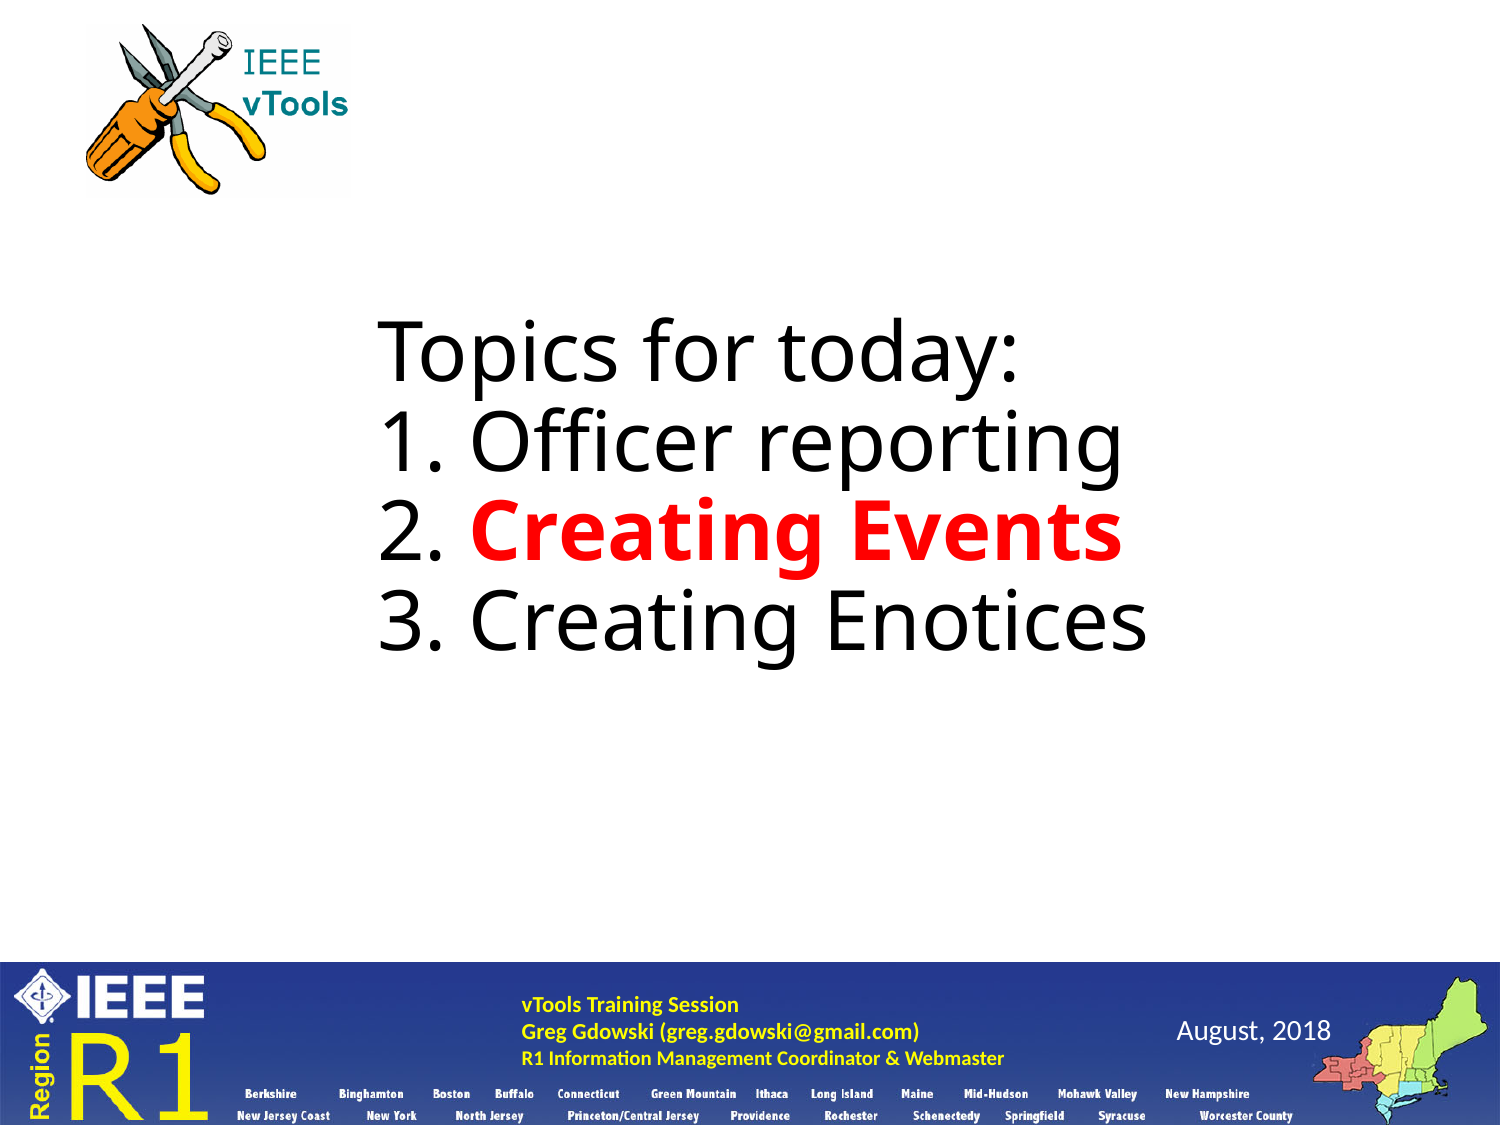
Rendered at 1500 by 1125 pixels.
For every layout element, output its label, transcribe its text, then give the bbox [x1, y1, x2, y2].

title Topics for today: 1. Officer reporting 2. Creating Events 3. Creating Enotices [362, 213, 1298, 677]
picture [0, 962, 1500, 1125]
picture [74, 24, 363, 200]
